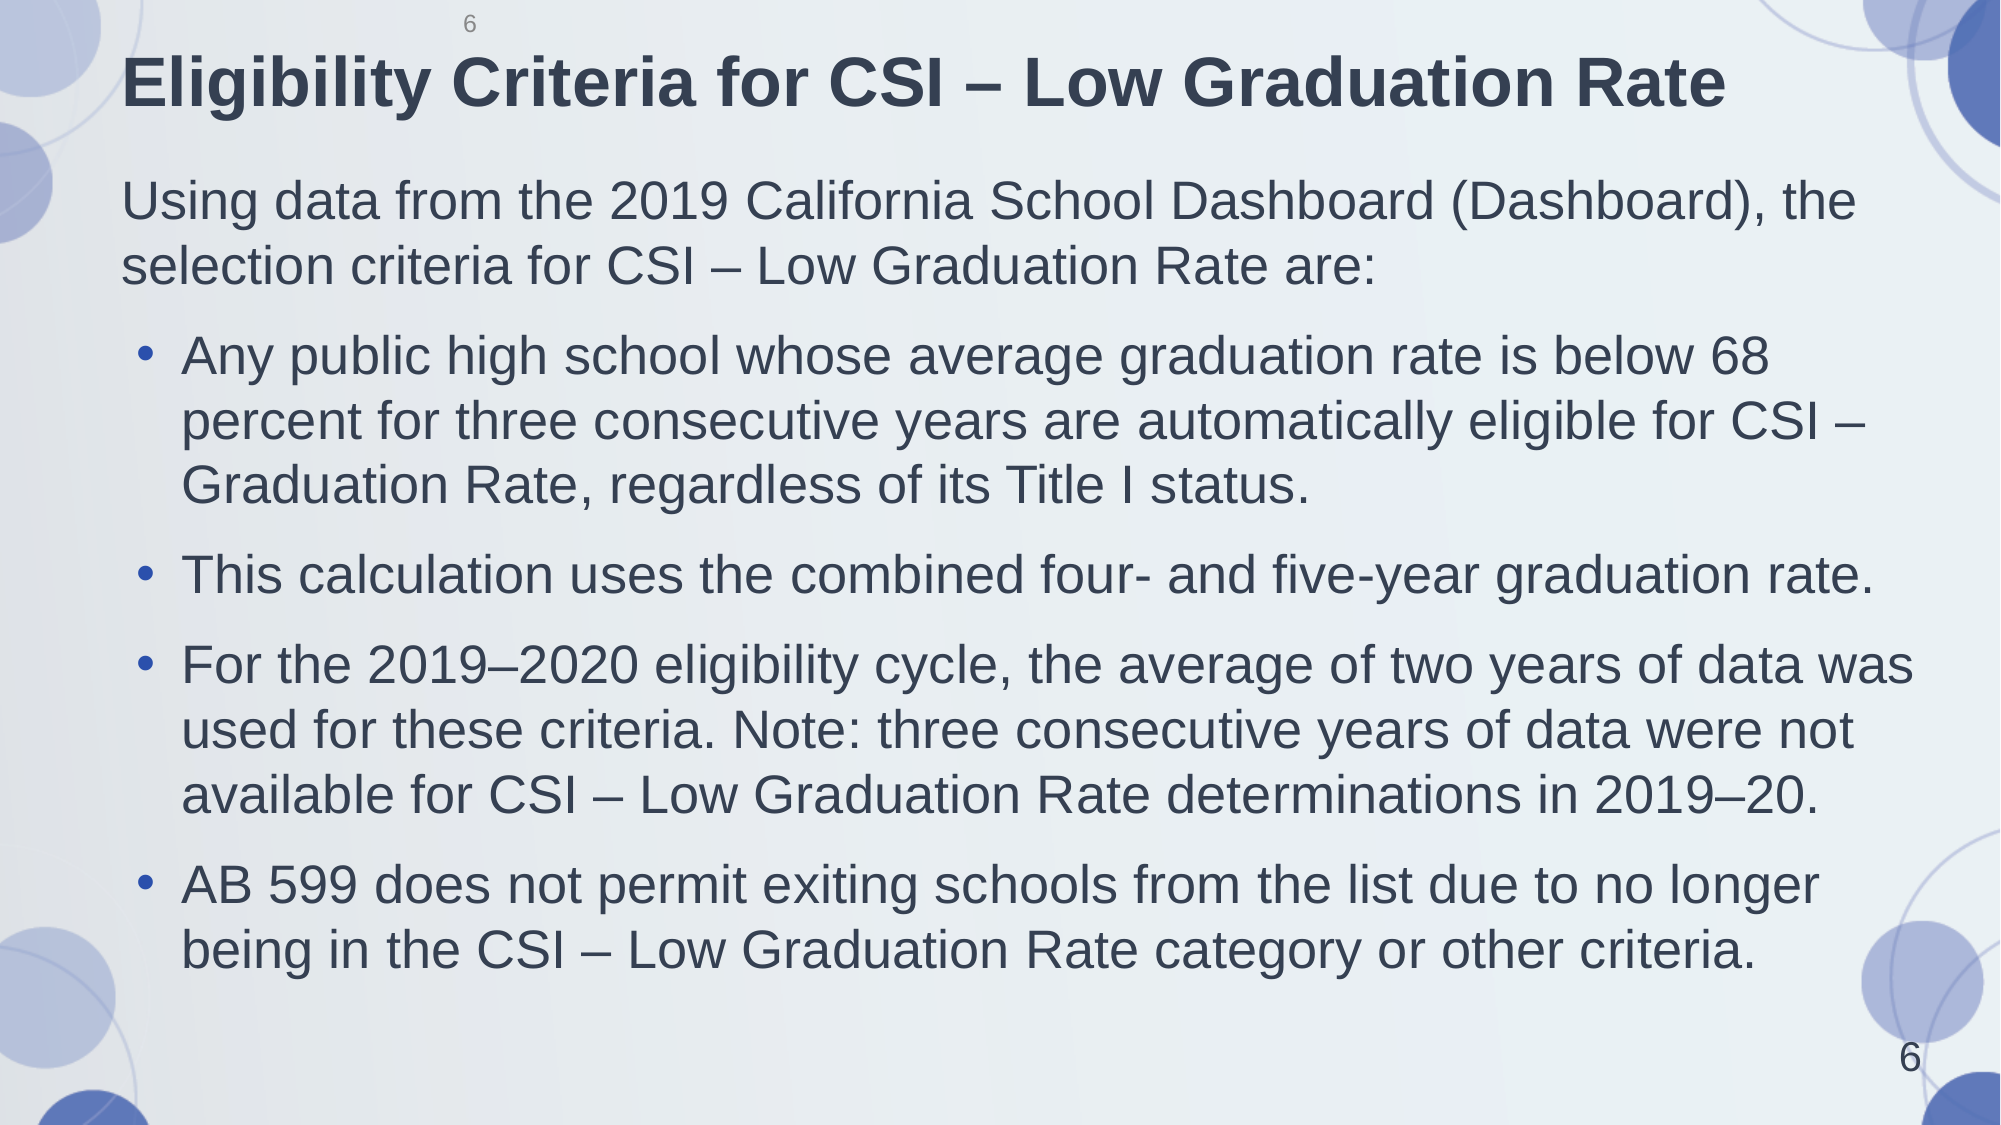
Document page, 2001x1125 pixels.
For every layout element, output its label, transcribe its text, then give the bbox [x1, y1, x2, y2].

list Using data from the 2019 California School Dashboard (Dashboard), the selection criteria for CSI – Low Graduation Rate are: Any public high school whose average graduation rate is below 68 percent for three consecutive years are automatically eligible for CSI – Graduation Rate, regardless of its Title I status. This calculation uses the combined four- and five-year graduation rate. For the 2019–2020 eligibility cycle, the average of two years of data was used for these criteria. Note: three consecutive years of data were not available for CSI – Low Graduation Rate determinations in 2019–20. AB 599 does not permit exiting schools from the list due to no longer being in the CSI – Low Graduation Rate category or other criteria. [106, 157, 1942, 1067]
title Eligibility Criteria for CSI – Low Graduation Rate [493, 0, 1888, 157]
picture [0, 0, 2001, 1125]
slide_number ‹#› [0, 0, 493, 493]
